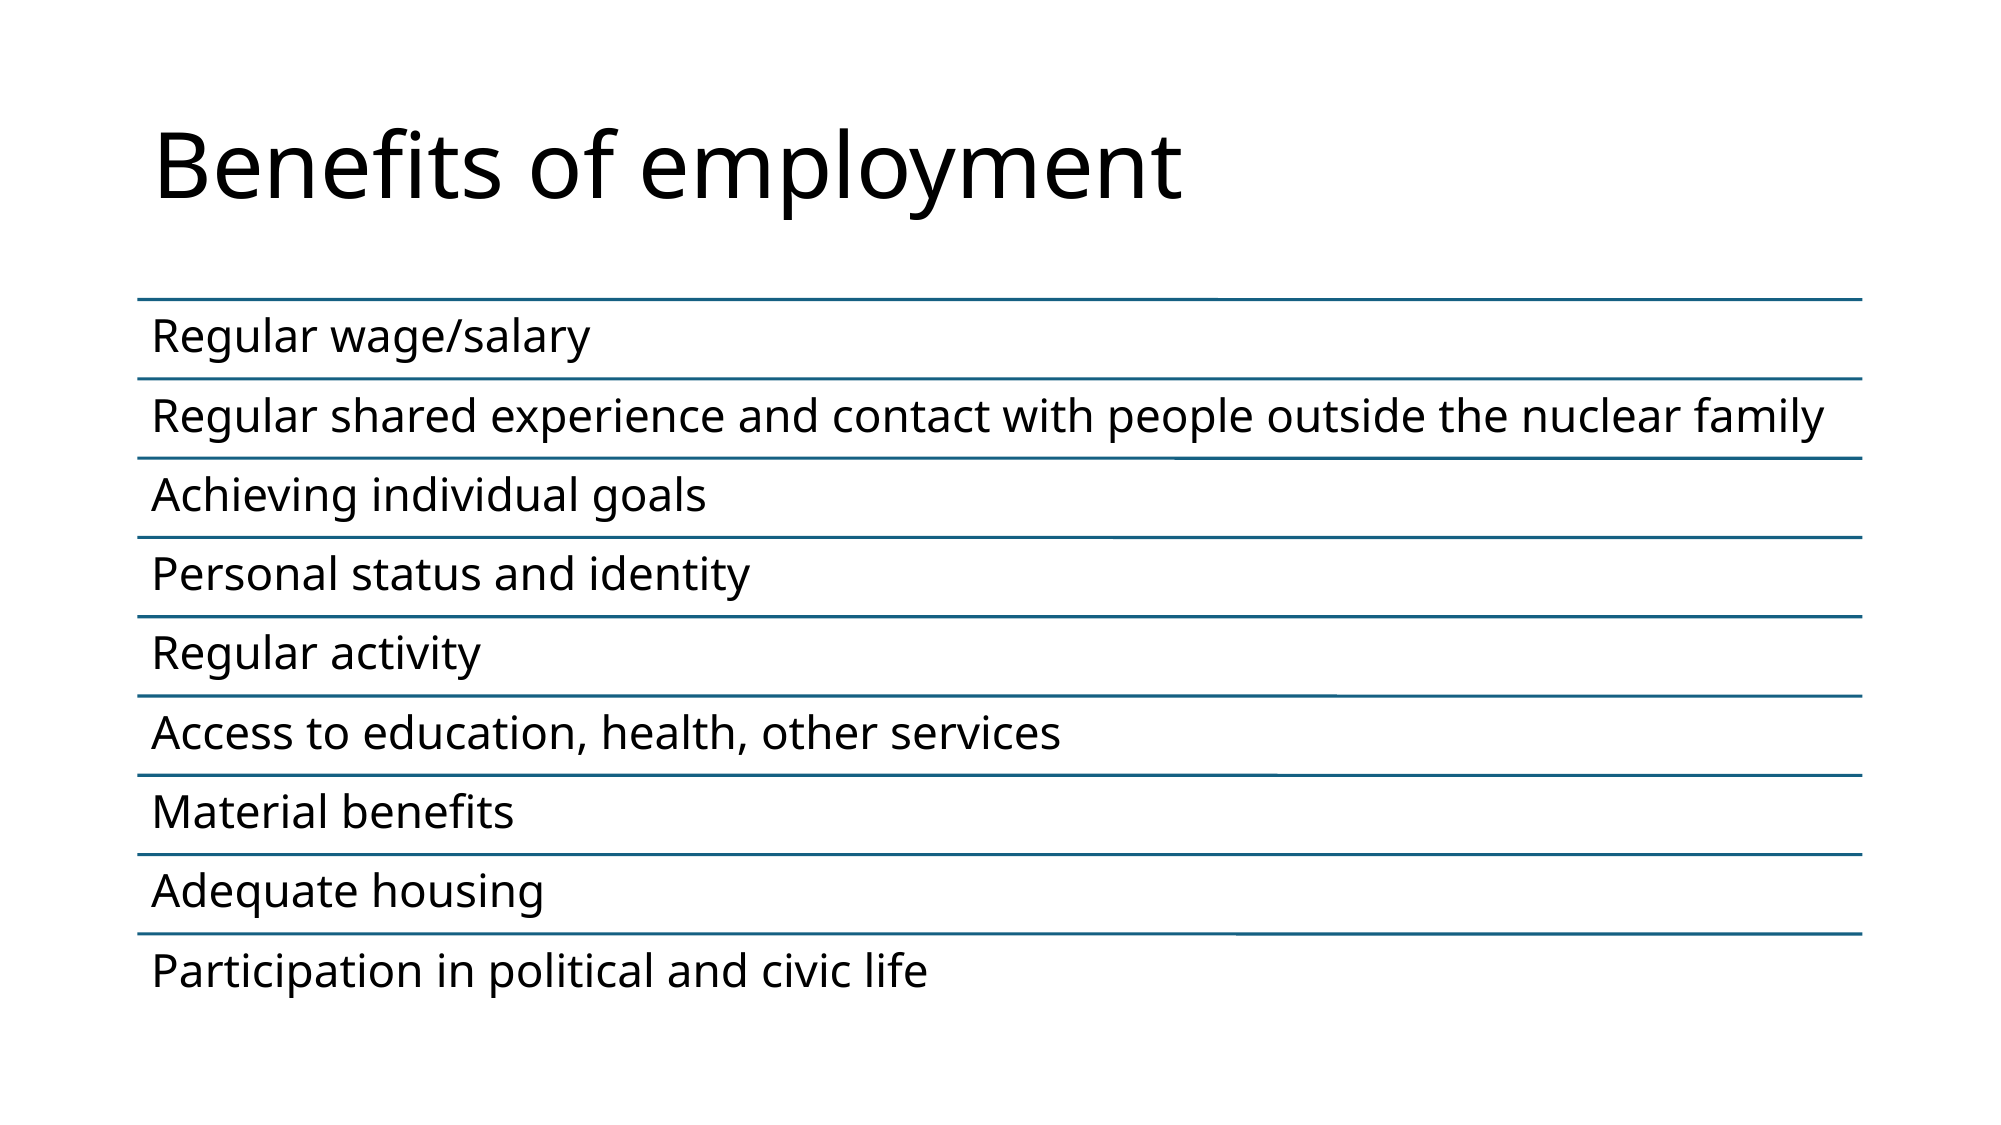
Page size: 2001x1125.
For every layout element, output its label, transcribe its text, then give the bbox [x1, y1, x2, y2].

title Benefits of employment [137, 59, 1863, 278]
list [136, 298, 1863, 1014]
